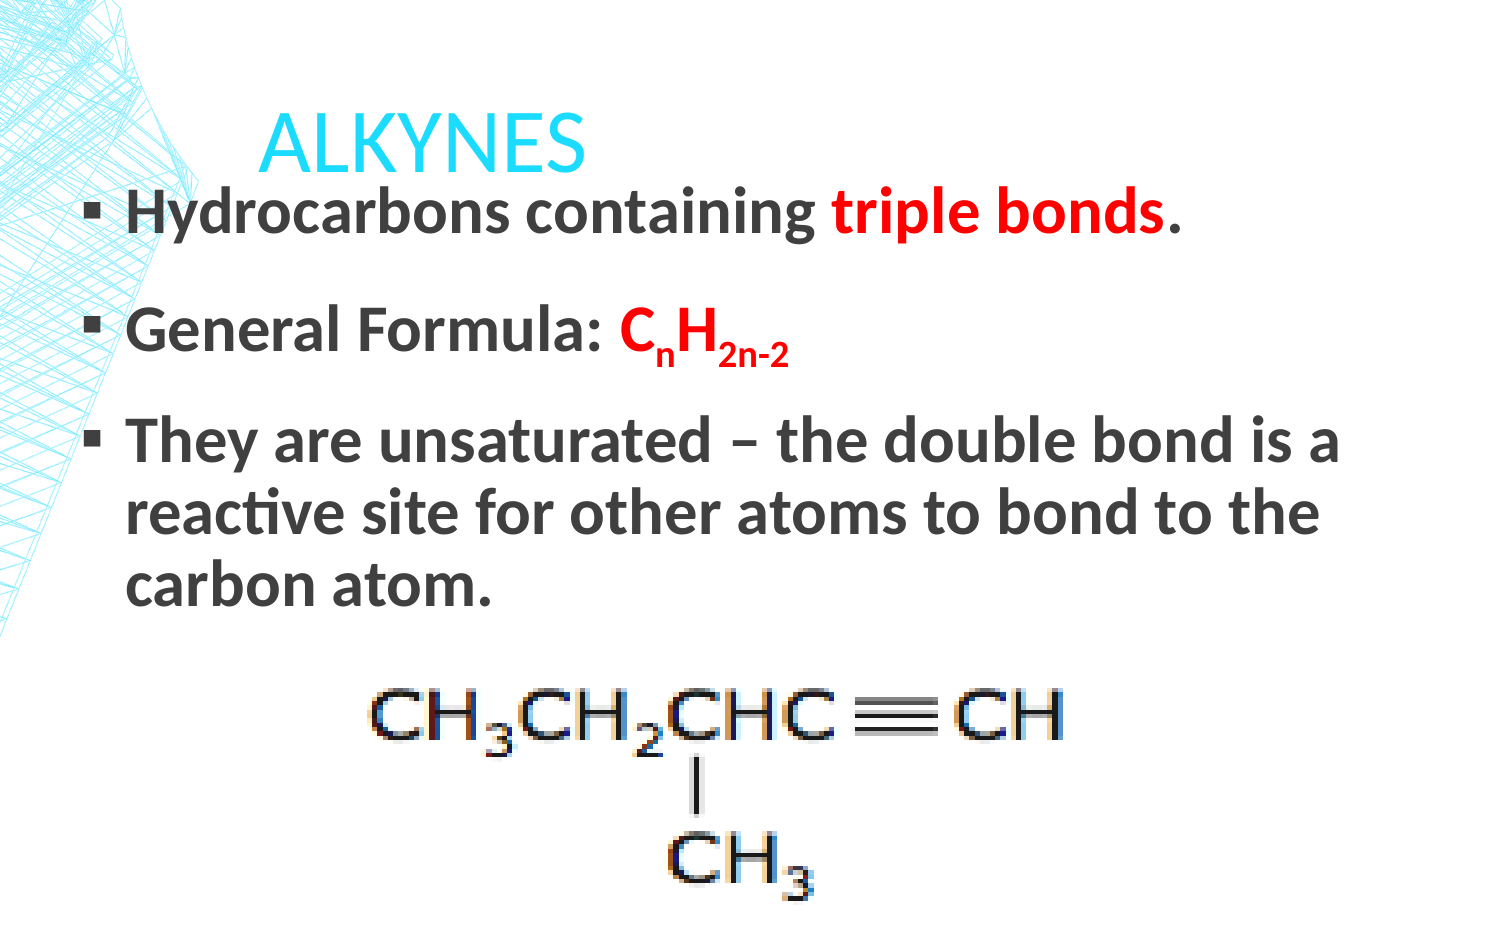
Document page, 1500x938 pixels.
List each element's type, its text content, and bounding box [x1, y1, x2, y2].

list Hydrocarbons containing triple bonds. General Formula: CnH2n-2 They are unsaturated – the double bond is a reactive site for other atoms to bond to the carbon atom. [65, 168, 1444, 806]
title Alkynes [243, 52, 1397, 168]
picture [0, 0, 1500, 938]
